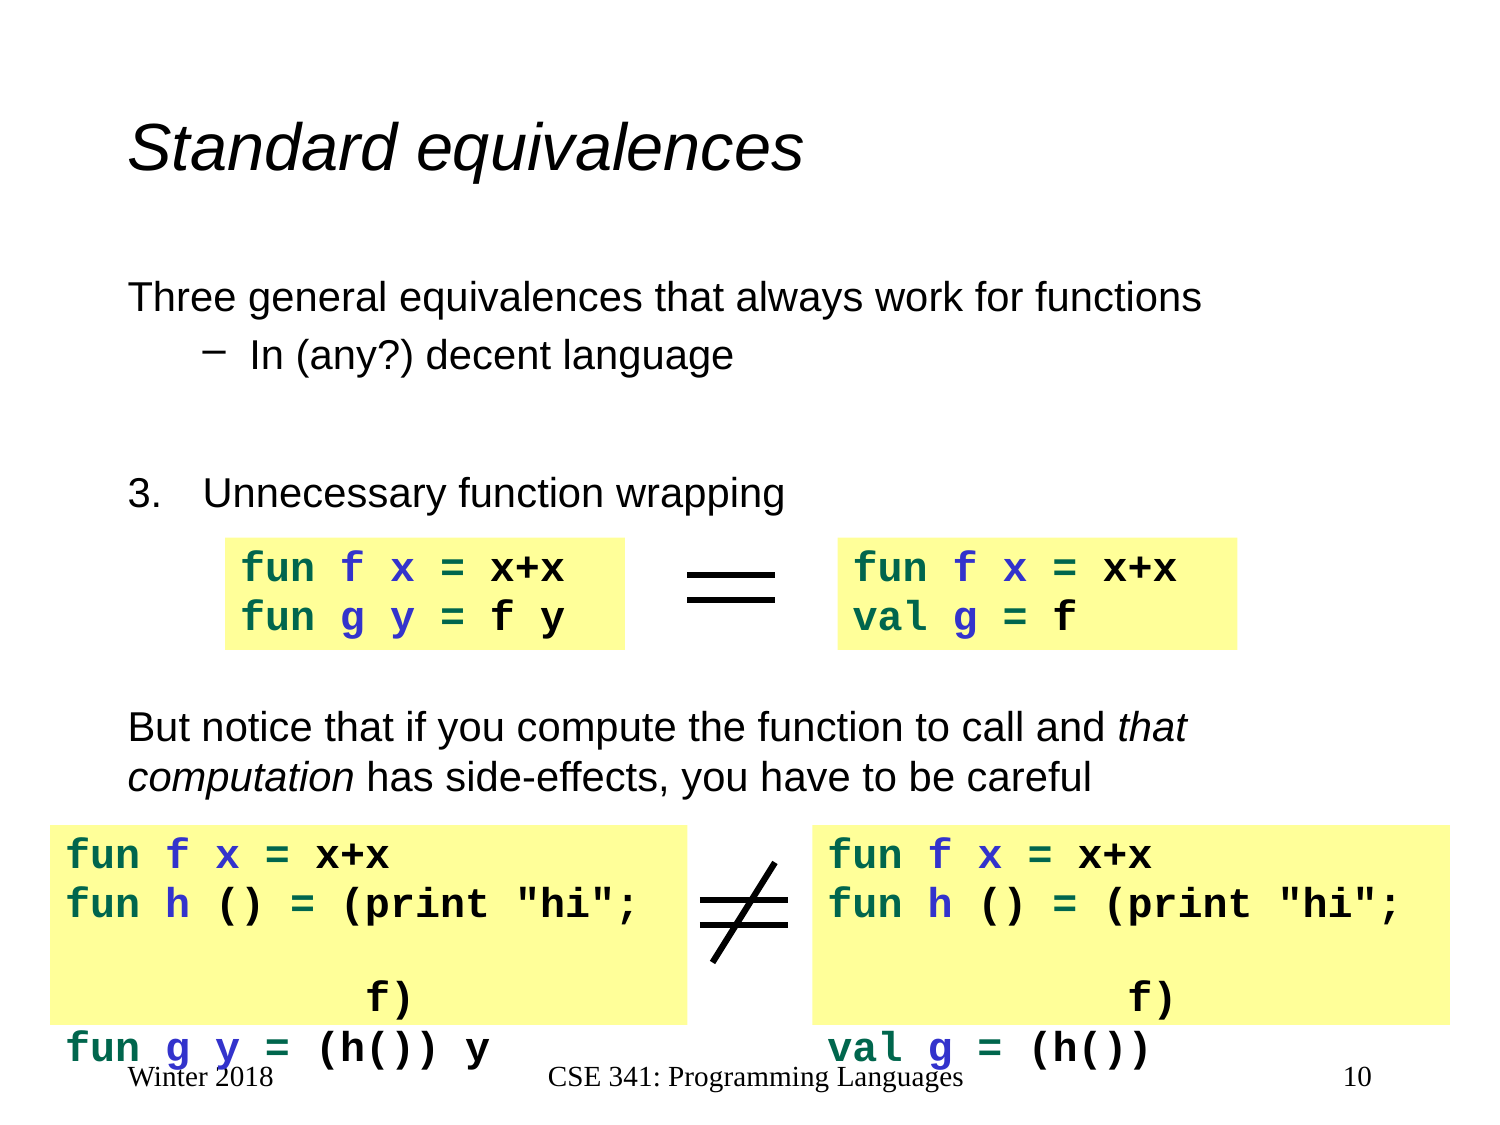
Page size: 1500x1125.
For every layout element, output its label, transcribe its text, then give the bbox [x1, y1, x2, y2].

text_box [699, 862, 788, 963]
footer CSE 341: Programming Languages [474, 1049, 1038, 1125]
list Three general equivalences that always work for functions In (any?) decent language Unnecessary function wrapping But notice that if you compute the function to call and that computation has side-effects, you have to be careful [112, 262, 1388, 1001]
text_box fun f x = x+x fun h () = (print "hi"; f) fun g y = (h()) y [50, 825, 688, 1025]
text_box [687, 574, 776, 601]
text_box fun f x = x+x fun h () = (print "hi"; f) val g = (h()) [812, 825, 1450, 1025]
title Standard equivalences [112, 49, 1388, 238]
text_box fun f x = x+x fun g y = f y [225, 537, 625, 650]
slide_number Winter 2018 [112, 1049, 426, 1125]
text_box fun f x = x+x val g = f [837, 537, 1238, 650]
slide_number 10 [1074, 1049, 1388, 1125]
